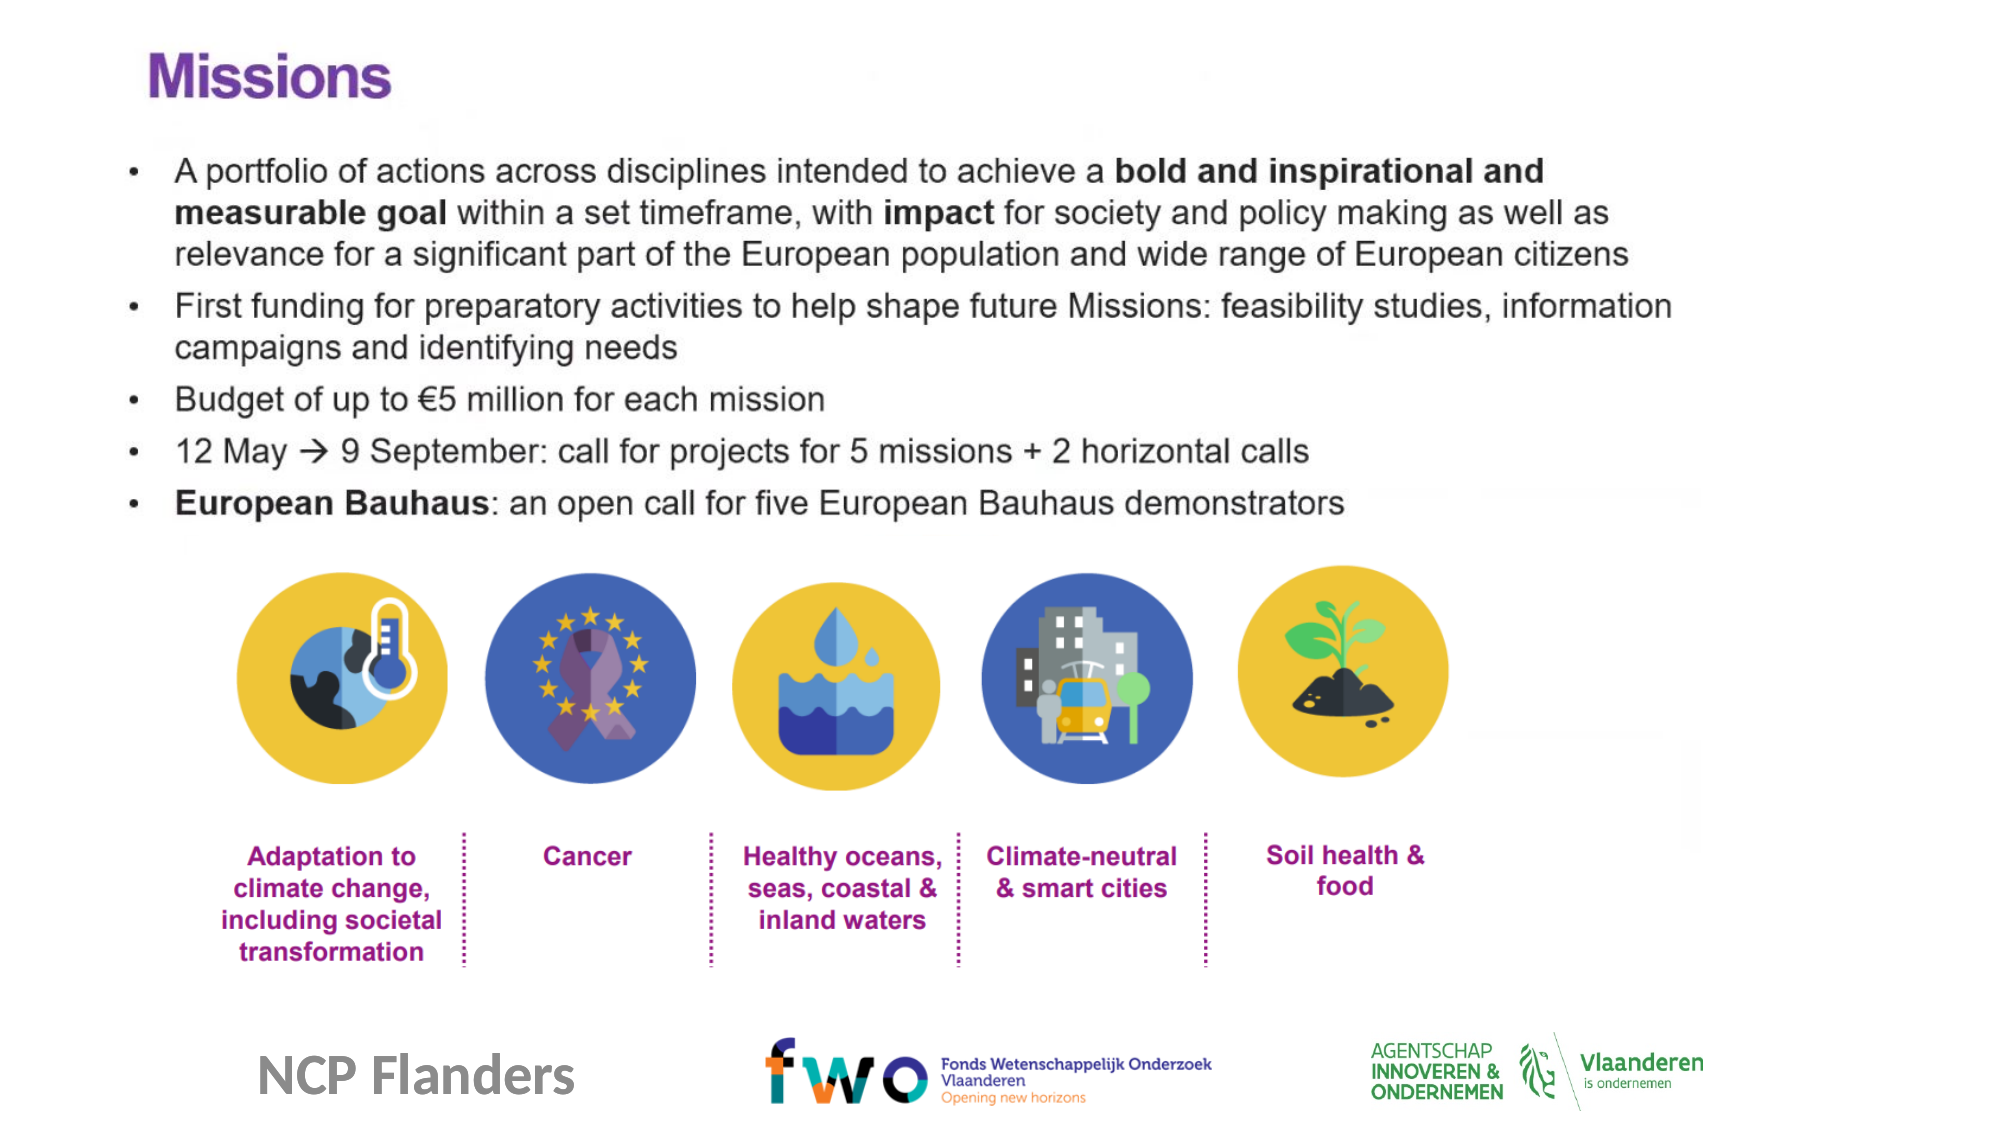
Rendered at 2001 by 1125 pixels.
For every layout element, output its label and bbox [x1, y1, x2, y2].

picture [765, 1037, 1212, 1106]
text_box [73, 19, 1737, 997]
picture [1371, 1032, 1703, 1111]
